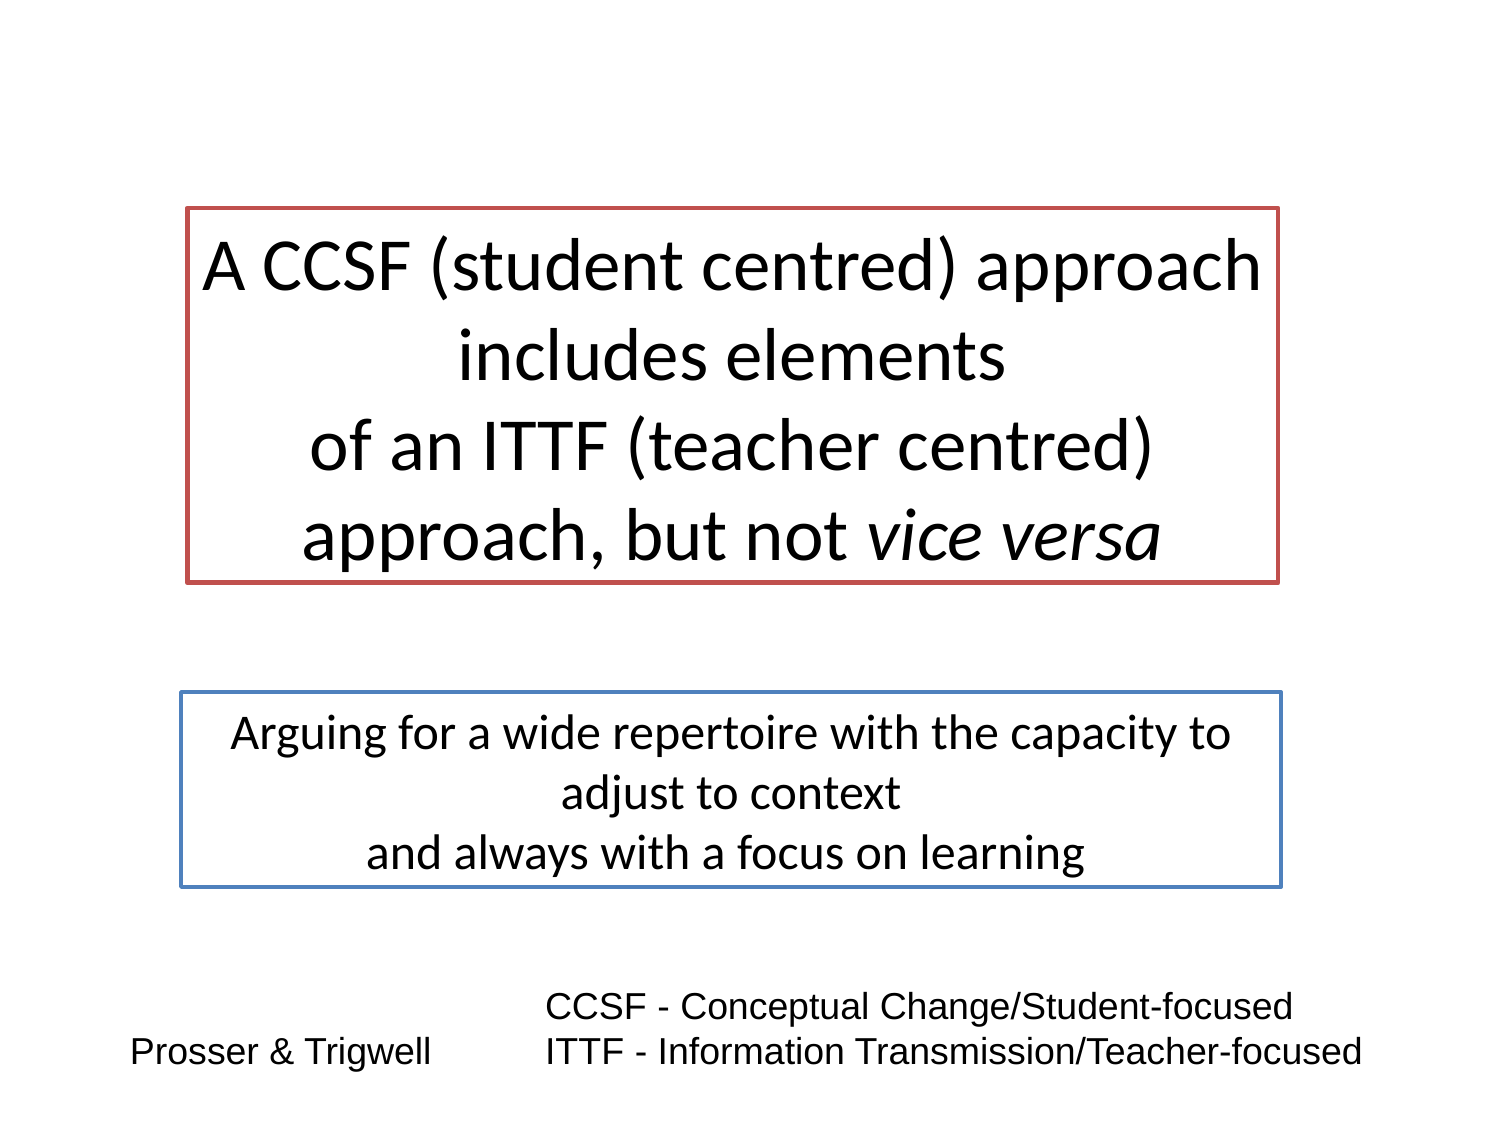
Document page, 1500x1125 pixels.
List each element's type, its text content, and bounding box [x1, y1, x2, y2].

text_box Prosser & Trigwell [114, 1019, 447, 1080]
text_box A CCSF (student centred) approach includes elements of an ITTF (teacher centred) approach, but not vice versa [185, 206, 1280, 585]
text_box CCSF - Conceptual Change/Student-focused ITTF - Information Transmission/Teacher-focused [530, 974, 1378, 1080]
text_box Arguing for a wide repertoire with the capacity to adjust to context and always with a focus on learning [179, 690, 1283, 889]
